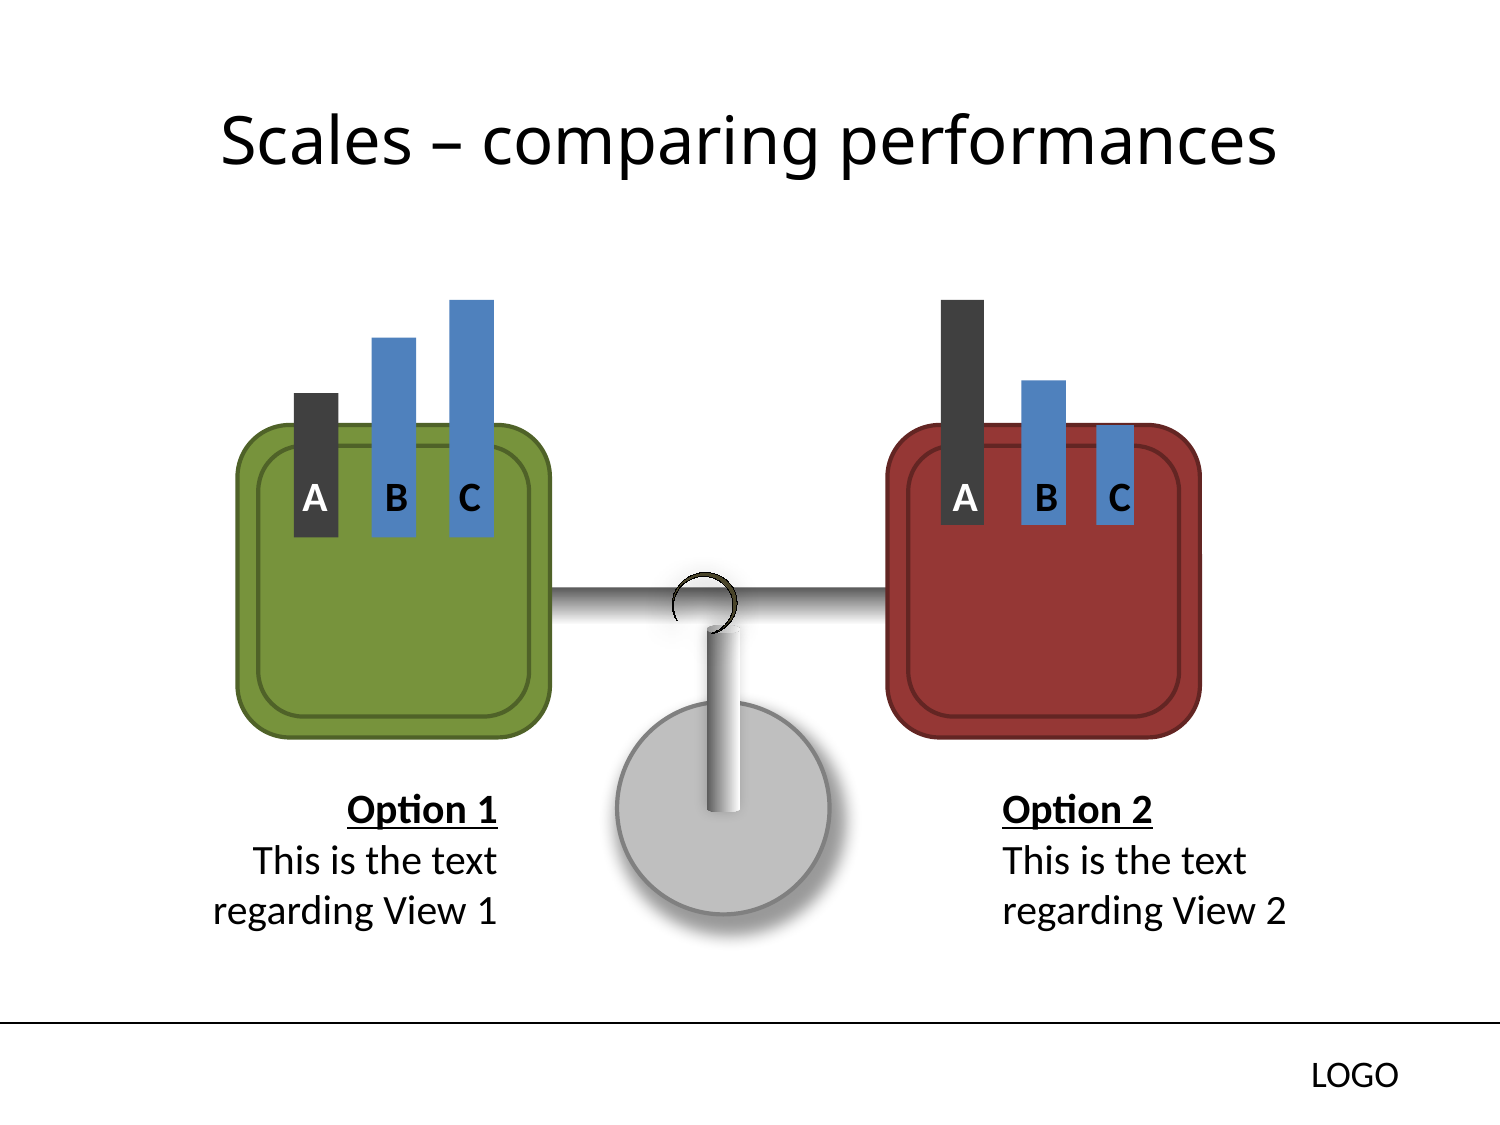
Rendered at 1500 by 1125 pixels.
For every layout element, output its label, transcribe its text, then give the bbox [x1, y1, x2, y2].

title Scales – comparing performances [75, 45, 1425, 233]
text_box Option 2 This is the text regarding View 2 [987, 774, 1400, 940]
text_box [616, 570, 830, 915]
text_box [237, 424, 1201, 738]
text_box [937, 299, 1147, 529]
text_box Option 1 This is the text regarding View 1 [99, 774, 513, 940]
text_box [287, 299, 497, 538]
